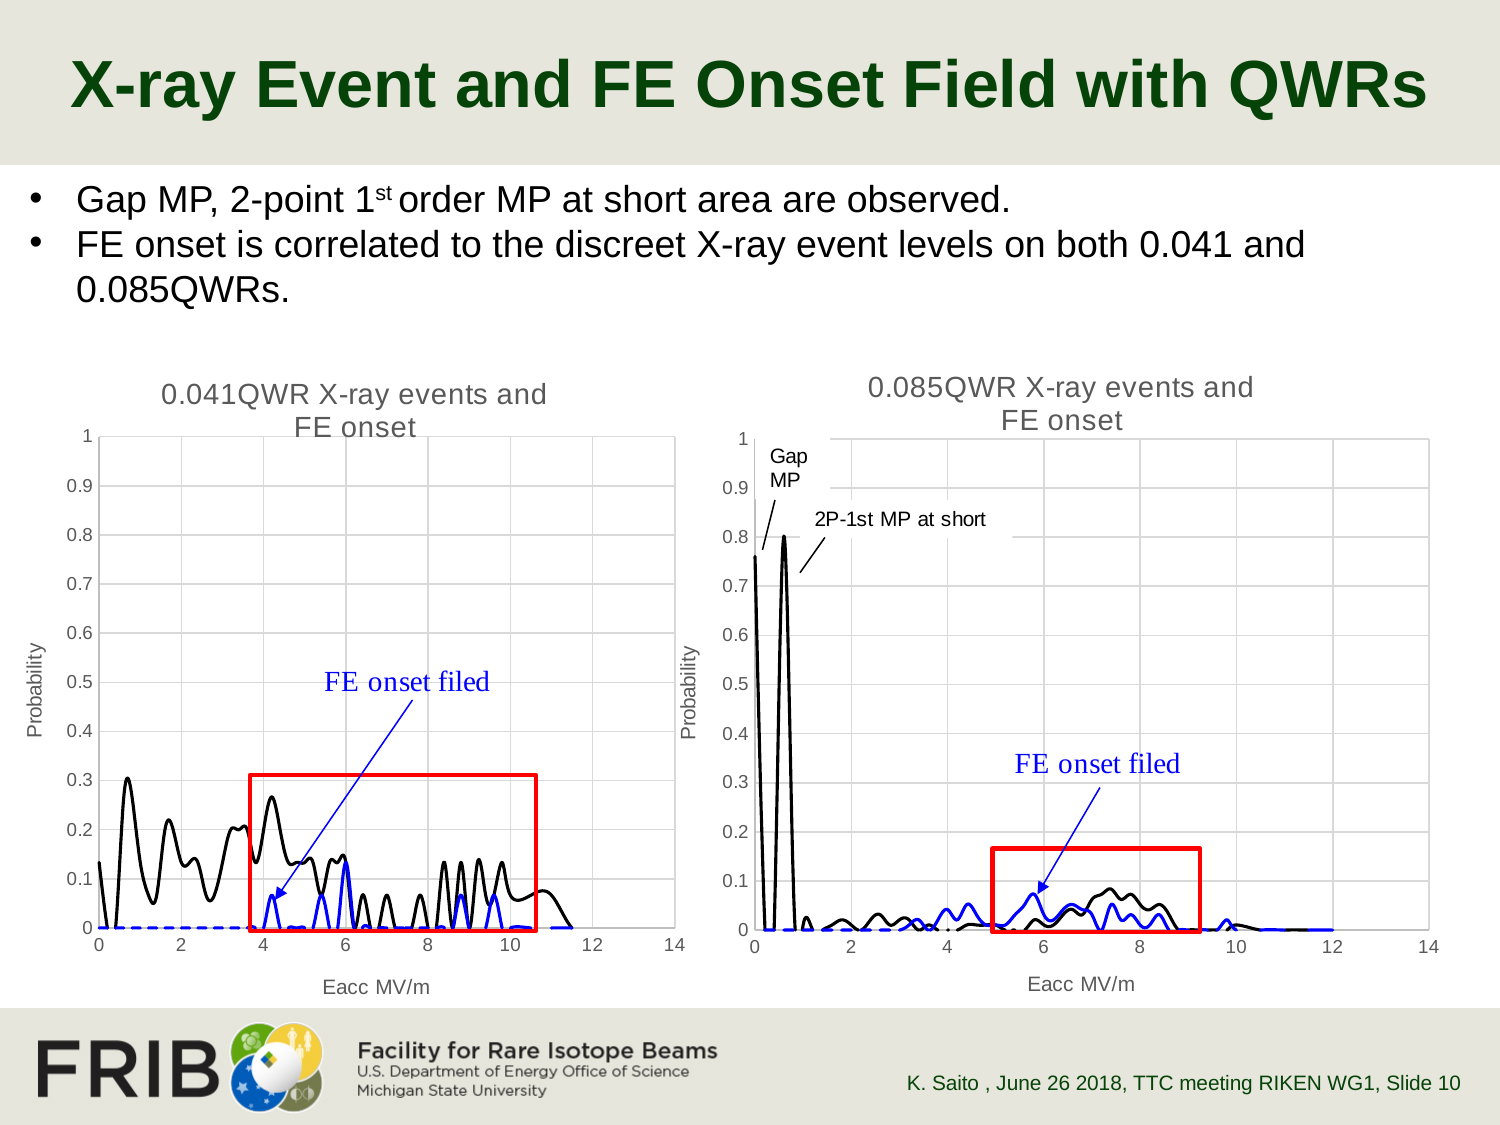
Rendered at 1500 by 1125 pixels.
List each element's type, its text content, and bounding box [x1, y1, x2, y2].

picture [0, 1008, 1500, 1125]
picture [0, 0, 1500, 165]
title X-ray Event and FE Onset Field with QWRs [11, 47, 1489, 127]
slide_number , Slide 10 [1375, 1042, 1500, 1103]
text_box Gap MP, 2-point 1st order MP at short area are observed. FE onset is correlated to the discreet X-ray event levels on both 0.041 and 0.085QWRs. [14, 167, 1488, 317]
footer K. Saito , June 26 2018, TTC meeting RIKEN WG1 [679, 1042, 1375, 1103]
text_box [274, 699, 413, 901]
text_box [1037, 787, 1101, 895]
chart [4, 337, 1463, 1013]
